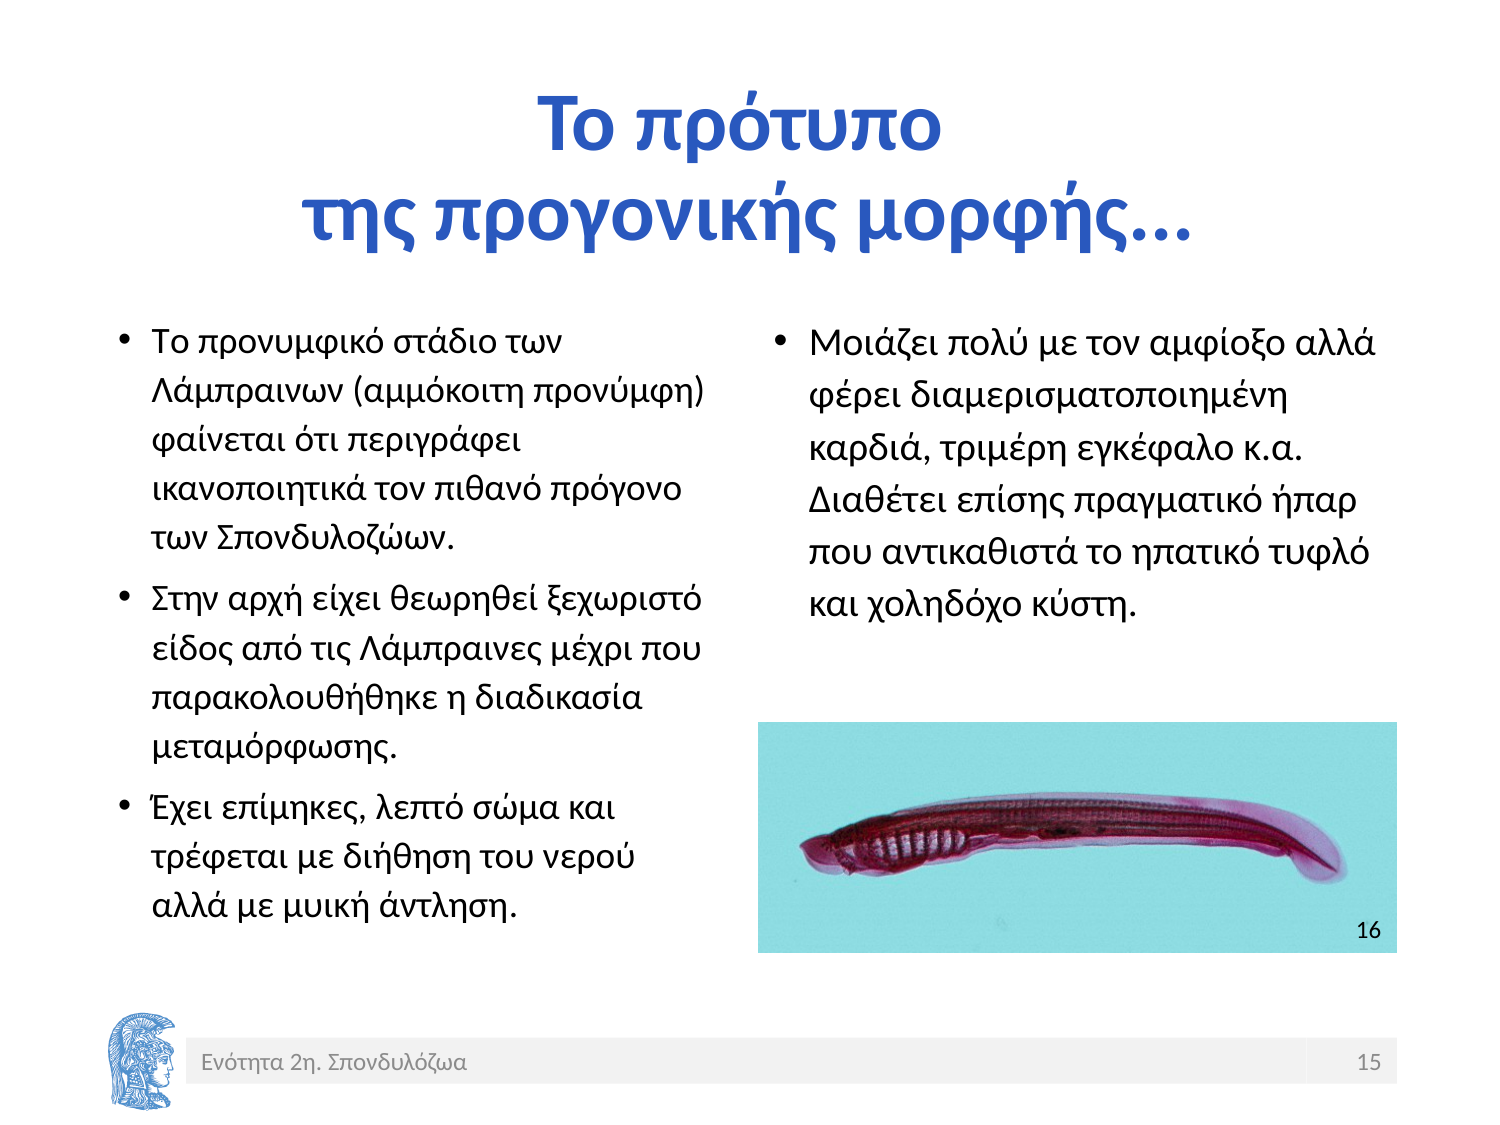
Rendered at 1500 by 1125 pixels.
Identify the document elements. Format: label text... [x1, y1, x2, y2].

title Το πρότυπο της προγονικής μορφής... [103, 59, 1397, 278]
picture [103, 1011, 186, 1114]
list Μοιάζει πολύ με τον αμφίοξο αλλά φέρει διαμερισματοποιημένη καρδιά, τριμέρη εγκέφαλο κ.α. Διαθέτει επίσης πραγματικό ήπαρ που αντικαθιστά το ηπατικό τυφλό και χοληδόχο κύστη. [758, 304, 1397, 688]
footer Ενότητα 2η. Σπονδυλόζωα [186, 1037, 1306, 1084]
slide_number 15 [1306, 1037, 1397, 1084]
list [758, 722, 1397, 953]
list Το προνυμφικό στάδιο των Λάμπραινων (αμμόκοιτη προνύμφη) φαίνεται ότι περιγράφει ικανοποιητικά τον πιθανό πρόγονο των Σπονδυλοζώων. Στην αρχή είχει θεωρηθεί ξεχωριστό είδος από τις Λάμπραινες μέχρι που παρακολουθήθηκε η διαδικασία μεταμόρφωσης. Έχει επίμηκες, λεπτό σώμα και τρέφεται με διήθηση του νερού αλλά με μυική άντληση. [103, 304, 733, 1011]
